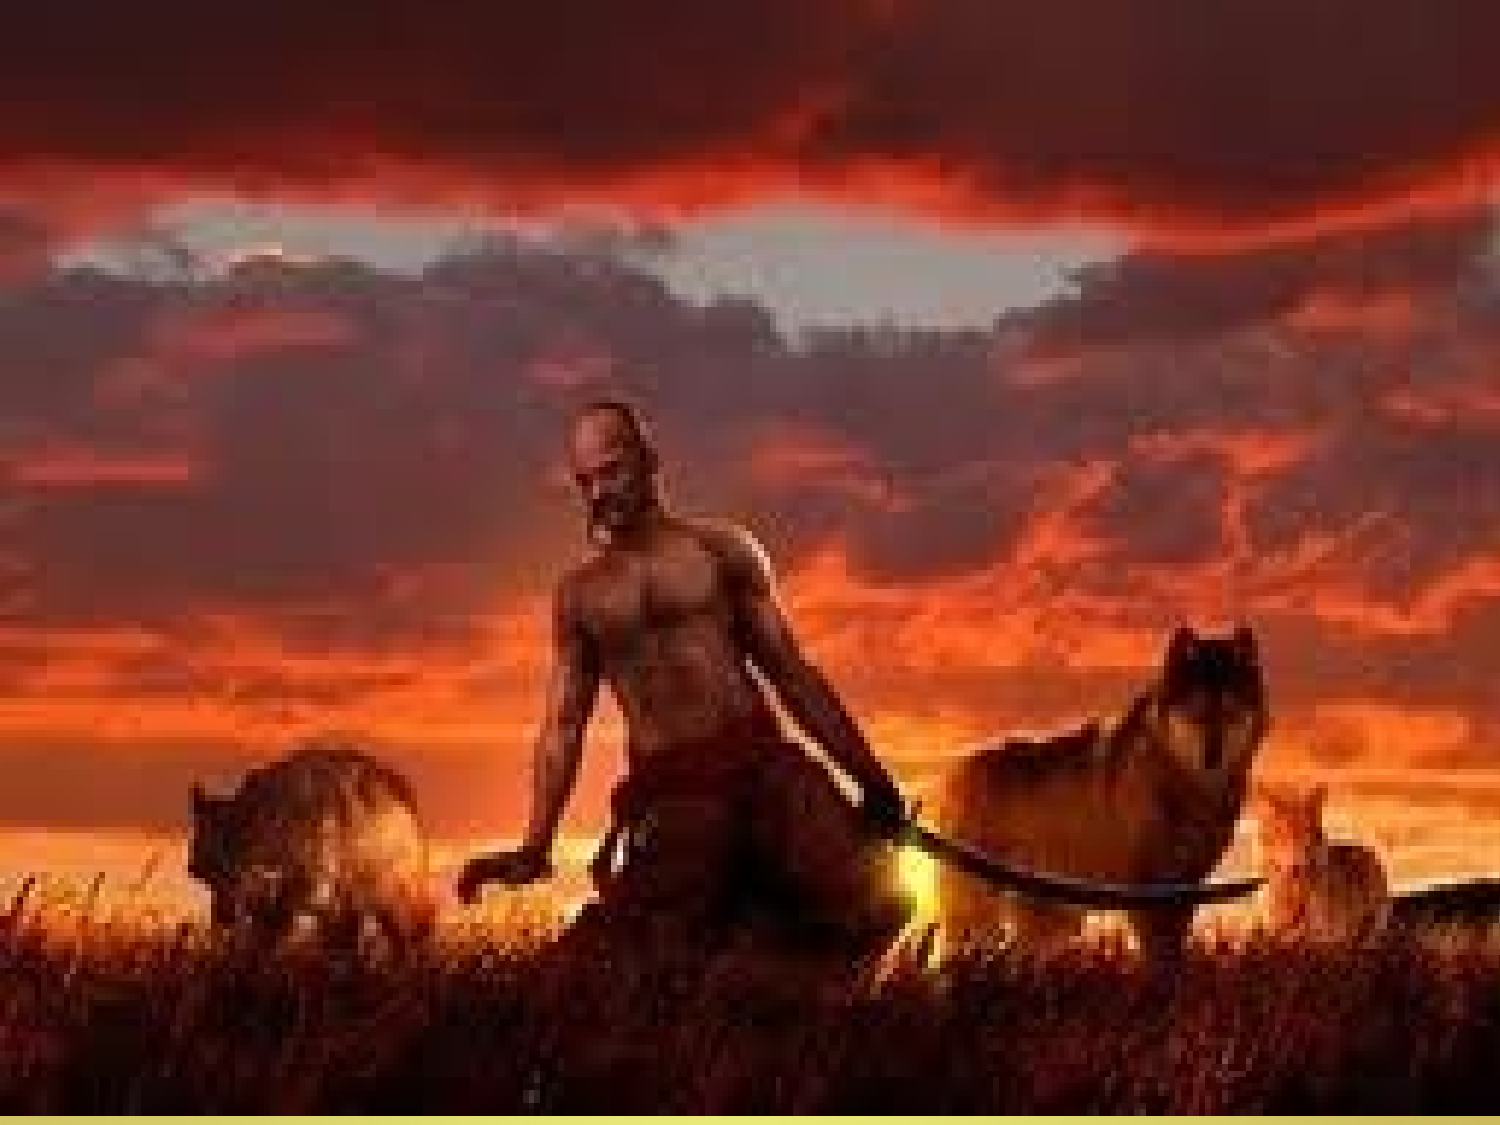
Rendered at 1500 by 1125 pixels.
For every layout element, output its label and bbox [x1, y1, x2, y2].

picture [0, 1117, 1500, 1125]
list [0, 0, 1500, 1117]
